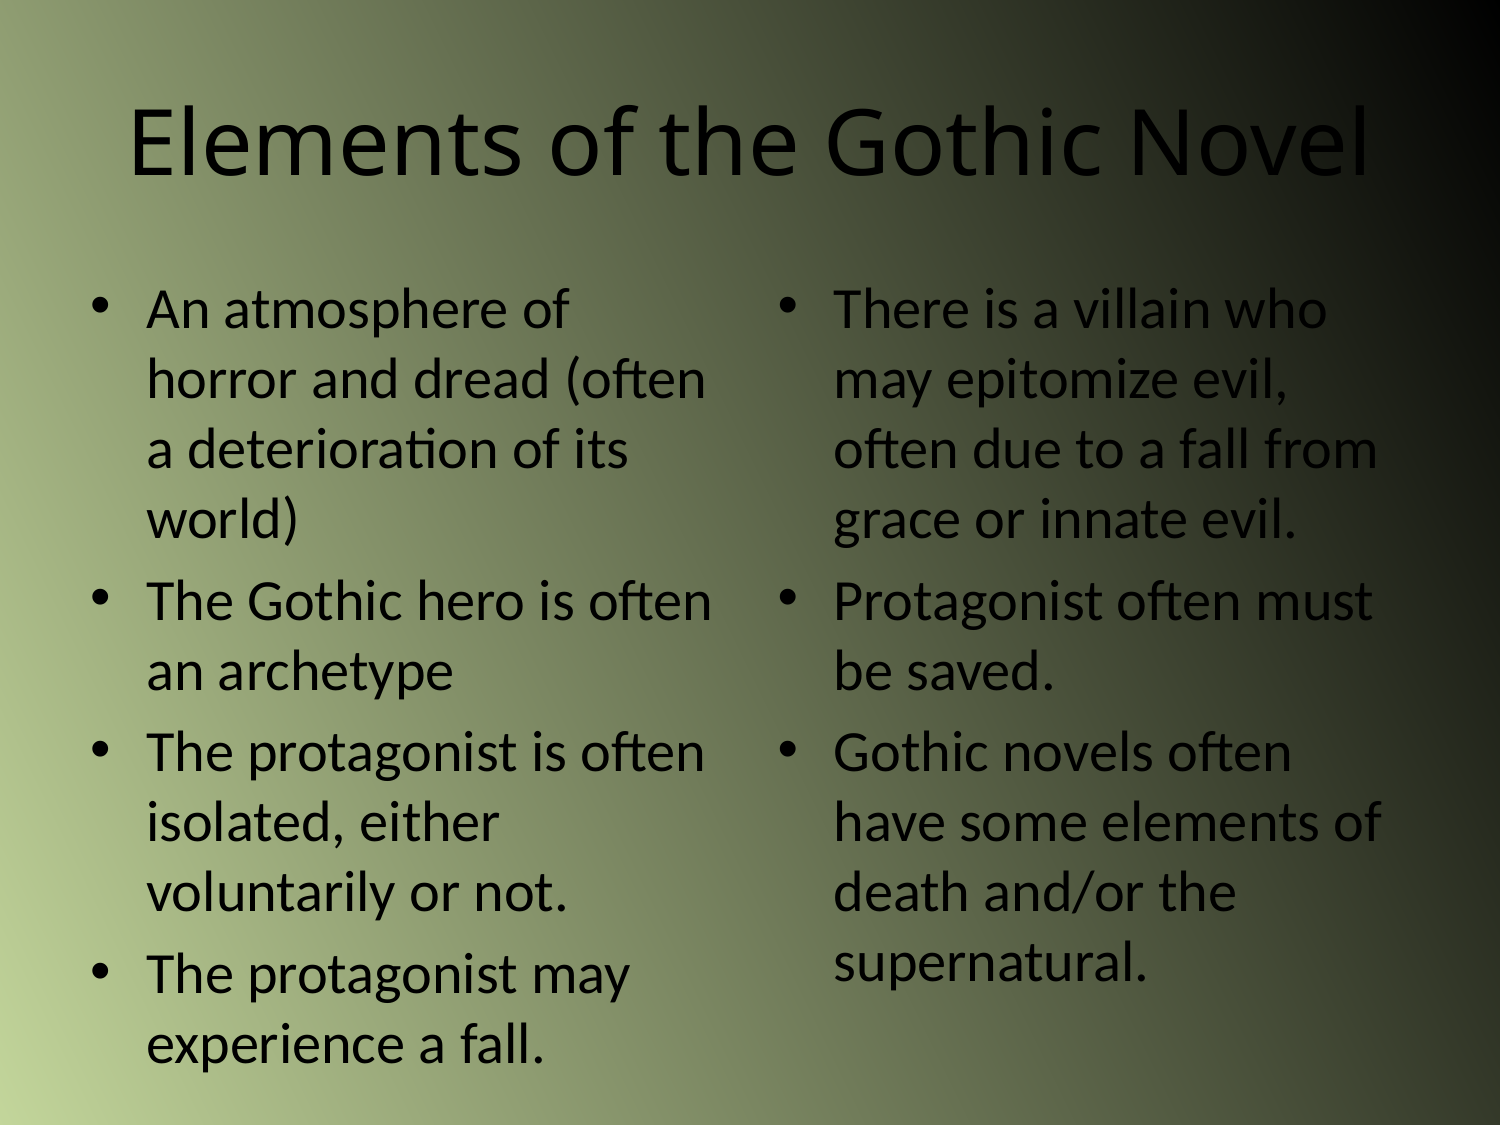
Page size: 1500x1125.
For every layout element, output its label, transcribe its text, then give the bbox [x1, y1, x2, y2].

list There is a villain who may epitomize evil, often due to a fall from grace or innate evil. Protagonist often must be saved. Gothic novels often have some elements of death and/or the supernatural. [762, 262, 1425, 1005]
list An atmosphere of horror and dread (often a deterioration of its world) The Gothic hero is often an archetype The protagonist is often isolated, either voluntarily or not. The protagonist may experience a fall. [75, 262, 738, 1005]
title Elements of the Gothic Novel [75, 45, 1425, 233]
